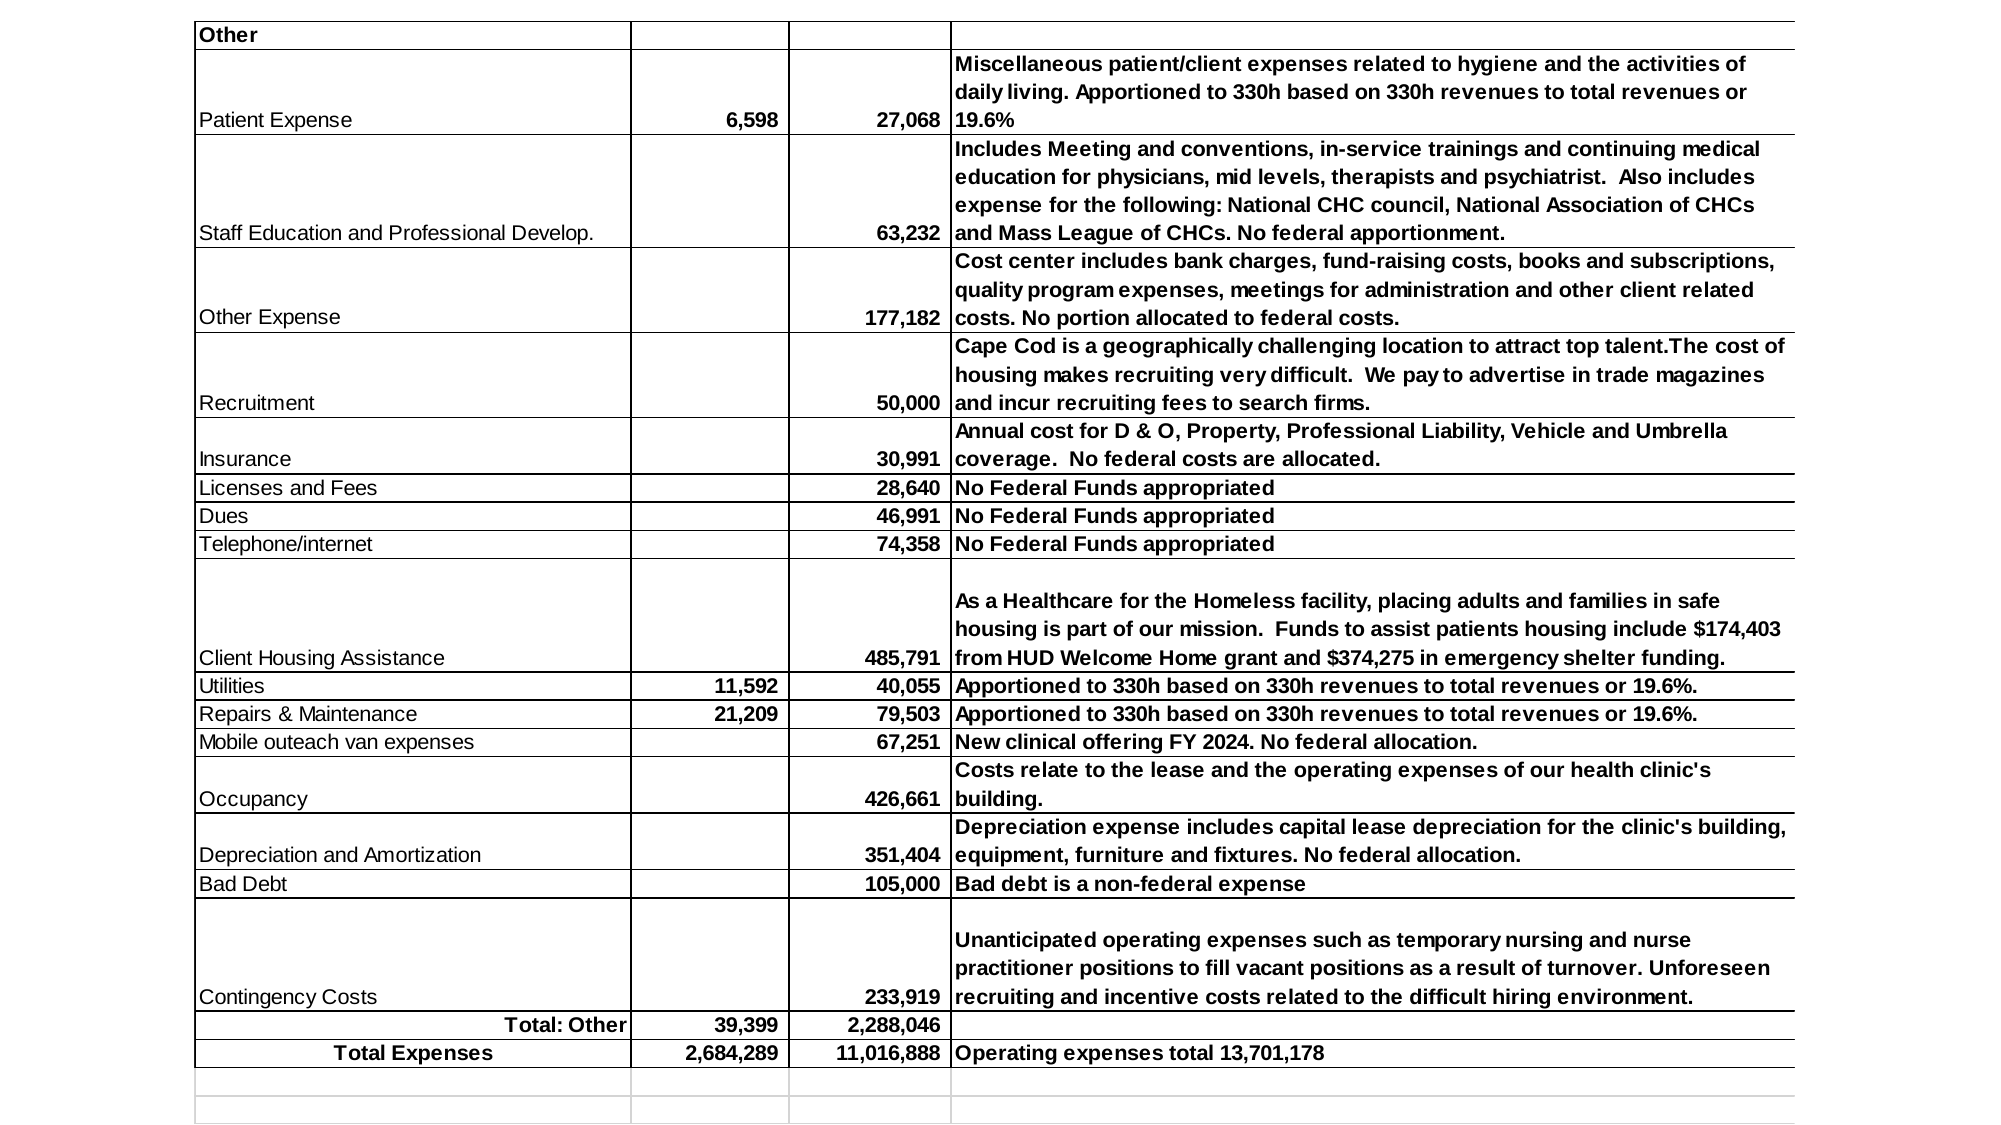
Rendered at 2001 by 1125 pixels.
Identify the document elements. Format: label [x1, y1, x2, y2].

picture [194, 20, 1797, 1125]
